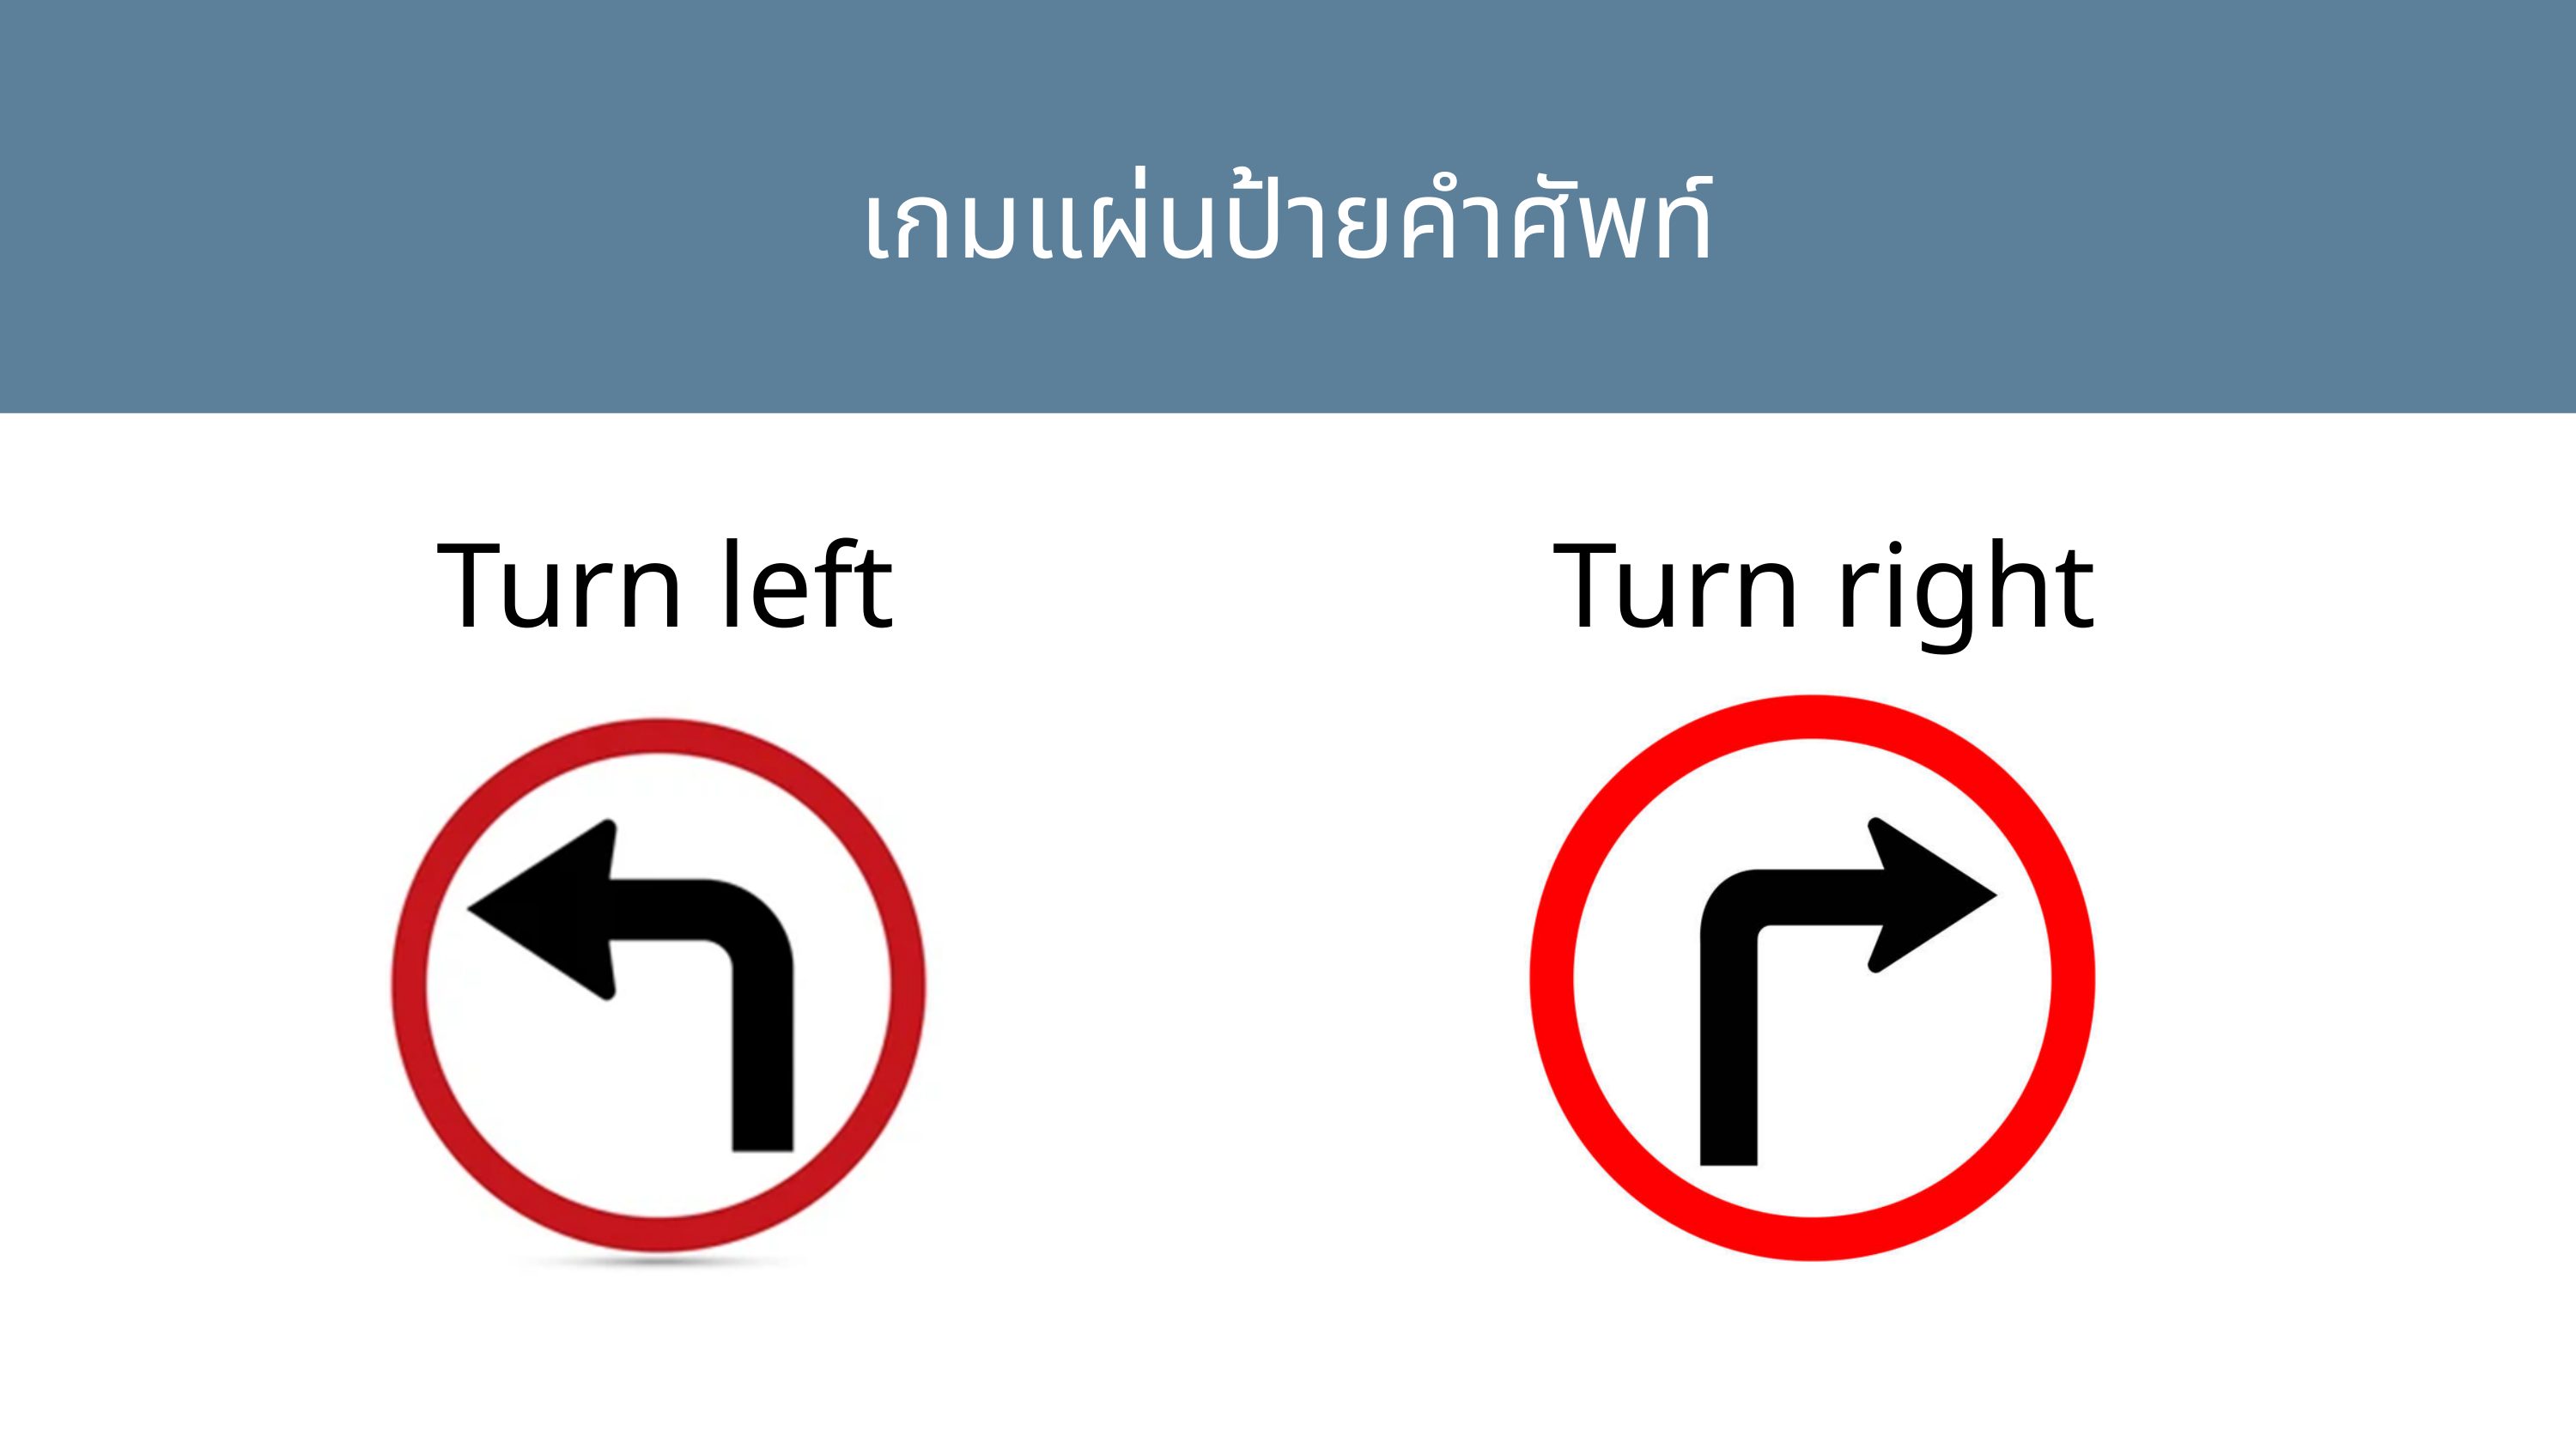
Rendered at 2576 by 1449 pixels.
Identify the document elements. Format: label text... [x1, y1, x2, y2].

picture [348, 682, 970, 1304]
picture [1516, 682, 2109, 1275]
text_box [0, 0, 2576, 414]
text_box Turn left [362, 488, 970, 651]
text_box Turn right [1536, 488, 2114, 651]
